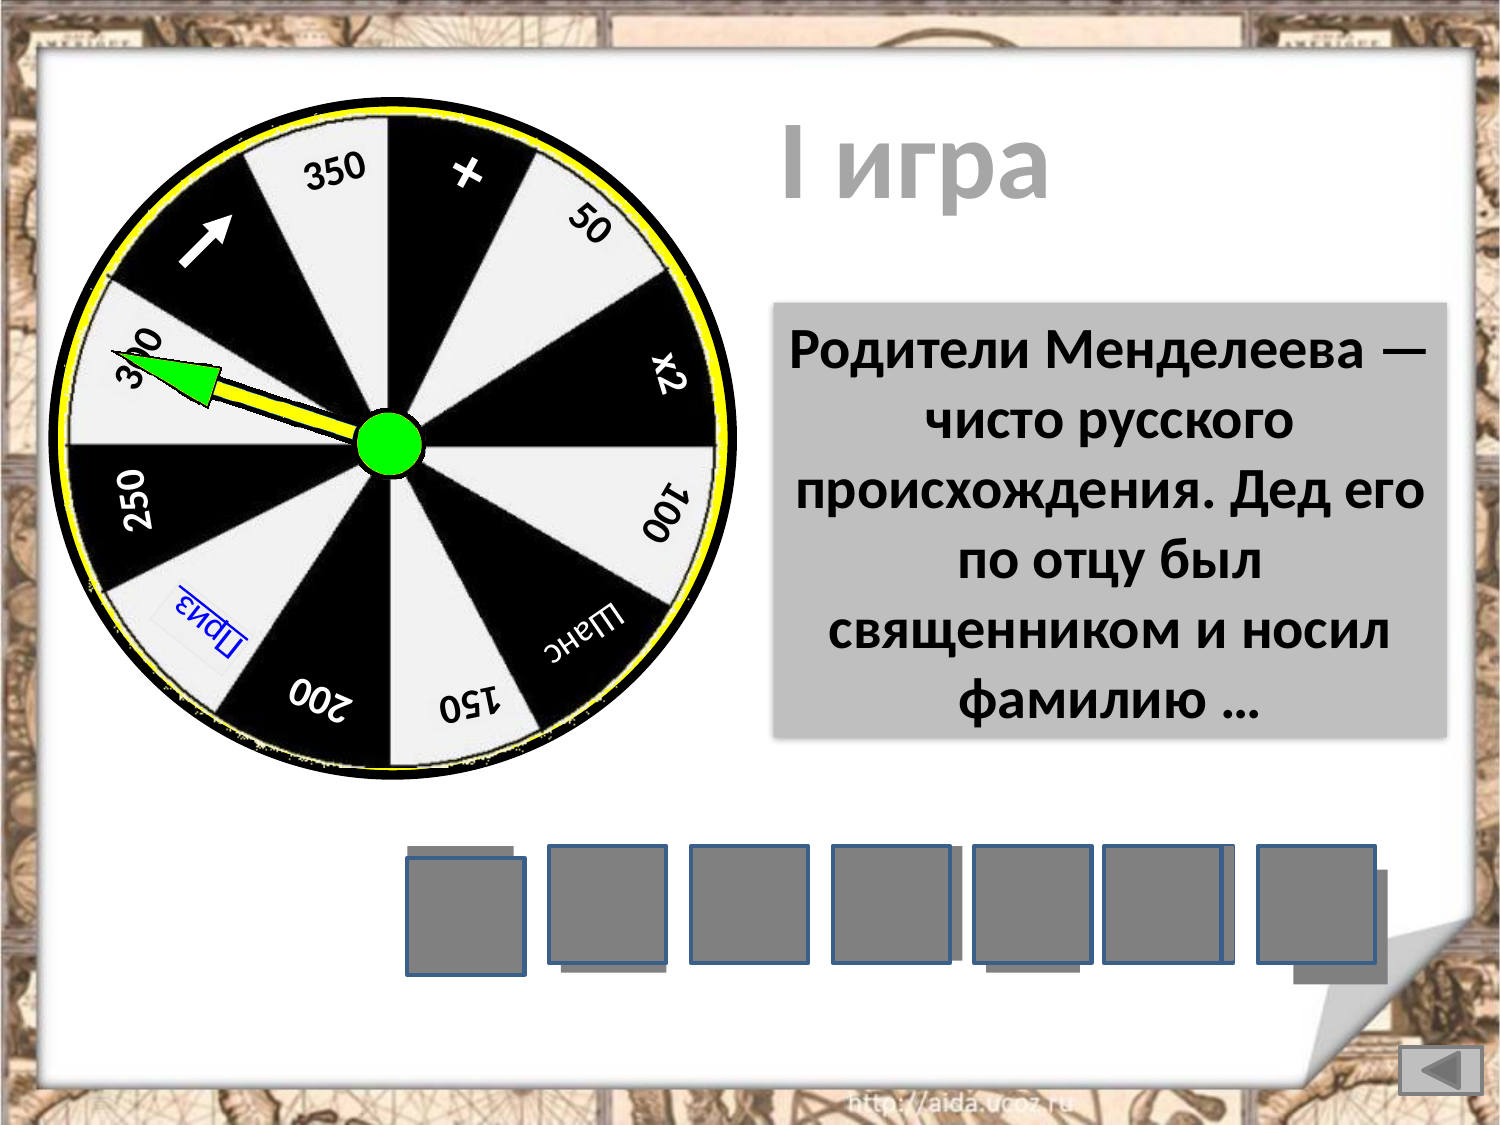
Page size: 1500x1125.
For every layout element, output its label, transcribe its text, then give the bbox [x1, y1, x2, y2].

text_box [1224, 961, 1235, 965]
text_box в [1293, 869, 1388, 985]
text_box о [952, 846, 963, 961]
text_box [547, 844, 668, 965]
text_box I игра [763, 78, 1068, 229]
text_box [831, 844, 952, 965]
text_box [972, 844, 1094, 965]
text_box л [986, 965, 1080, 973]
text_box Родители Менделеева — чисто русского происхождения. Дед его по отцу был священником и носил фамилию … [773, 302, 1447, 738]
text_box о [560, 965, 667, 973]
text_box [689, 844, 810, 965]
text_box [1102, 844, 1224, 965]
text_box [1256, 844, 1377, 965]
text_box о [1224, 846, 1235, 961]
text_box С [407, 846, 514, 856]
picture [0, 0, 1500, 1125]
text_box [1398, 1045, 1484, 1096]
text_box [52, 101, 733, 776]
text_box [405, 856, 527, 977]
